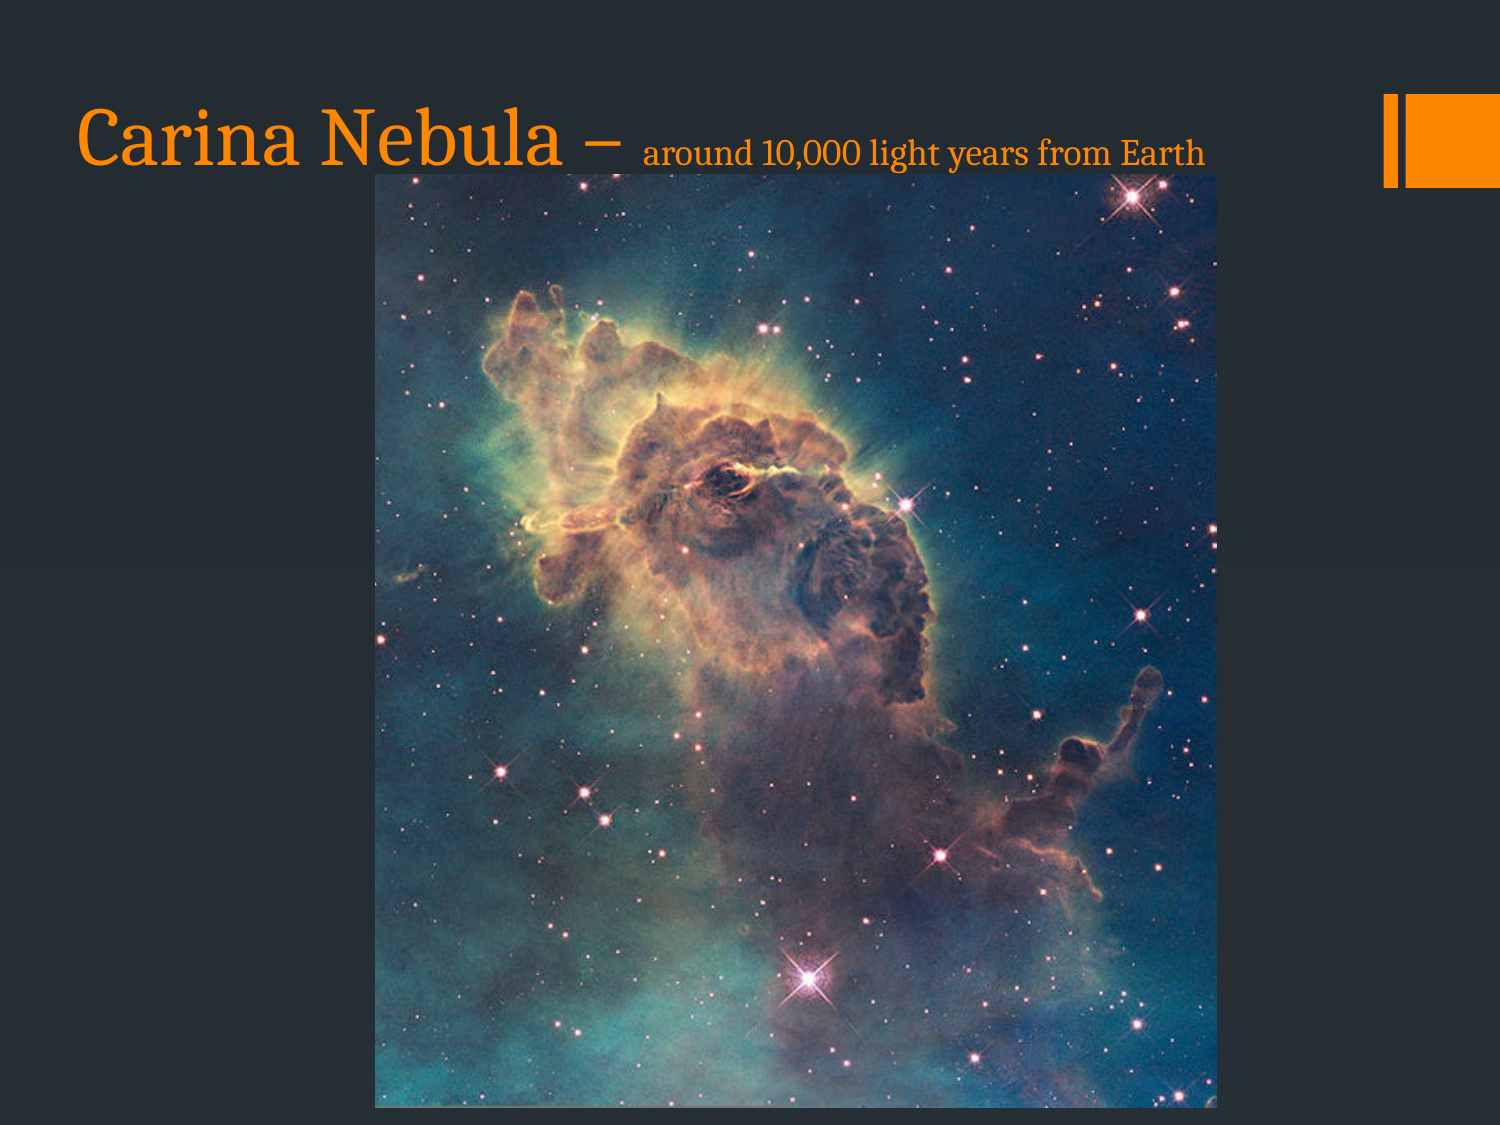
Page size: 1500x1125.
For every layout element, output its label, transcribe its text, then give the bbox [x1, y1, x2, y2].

title Carina Nebula – around 10,000 light years from Earth [62, 0, 1338, 190]
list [374, 174, 1218, 1108]
